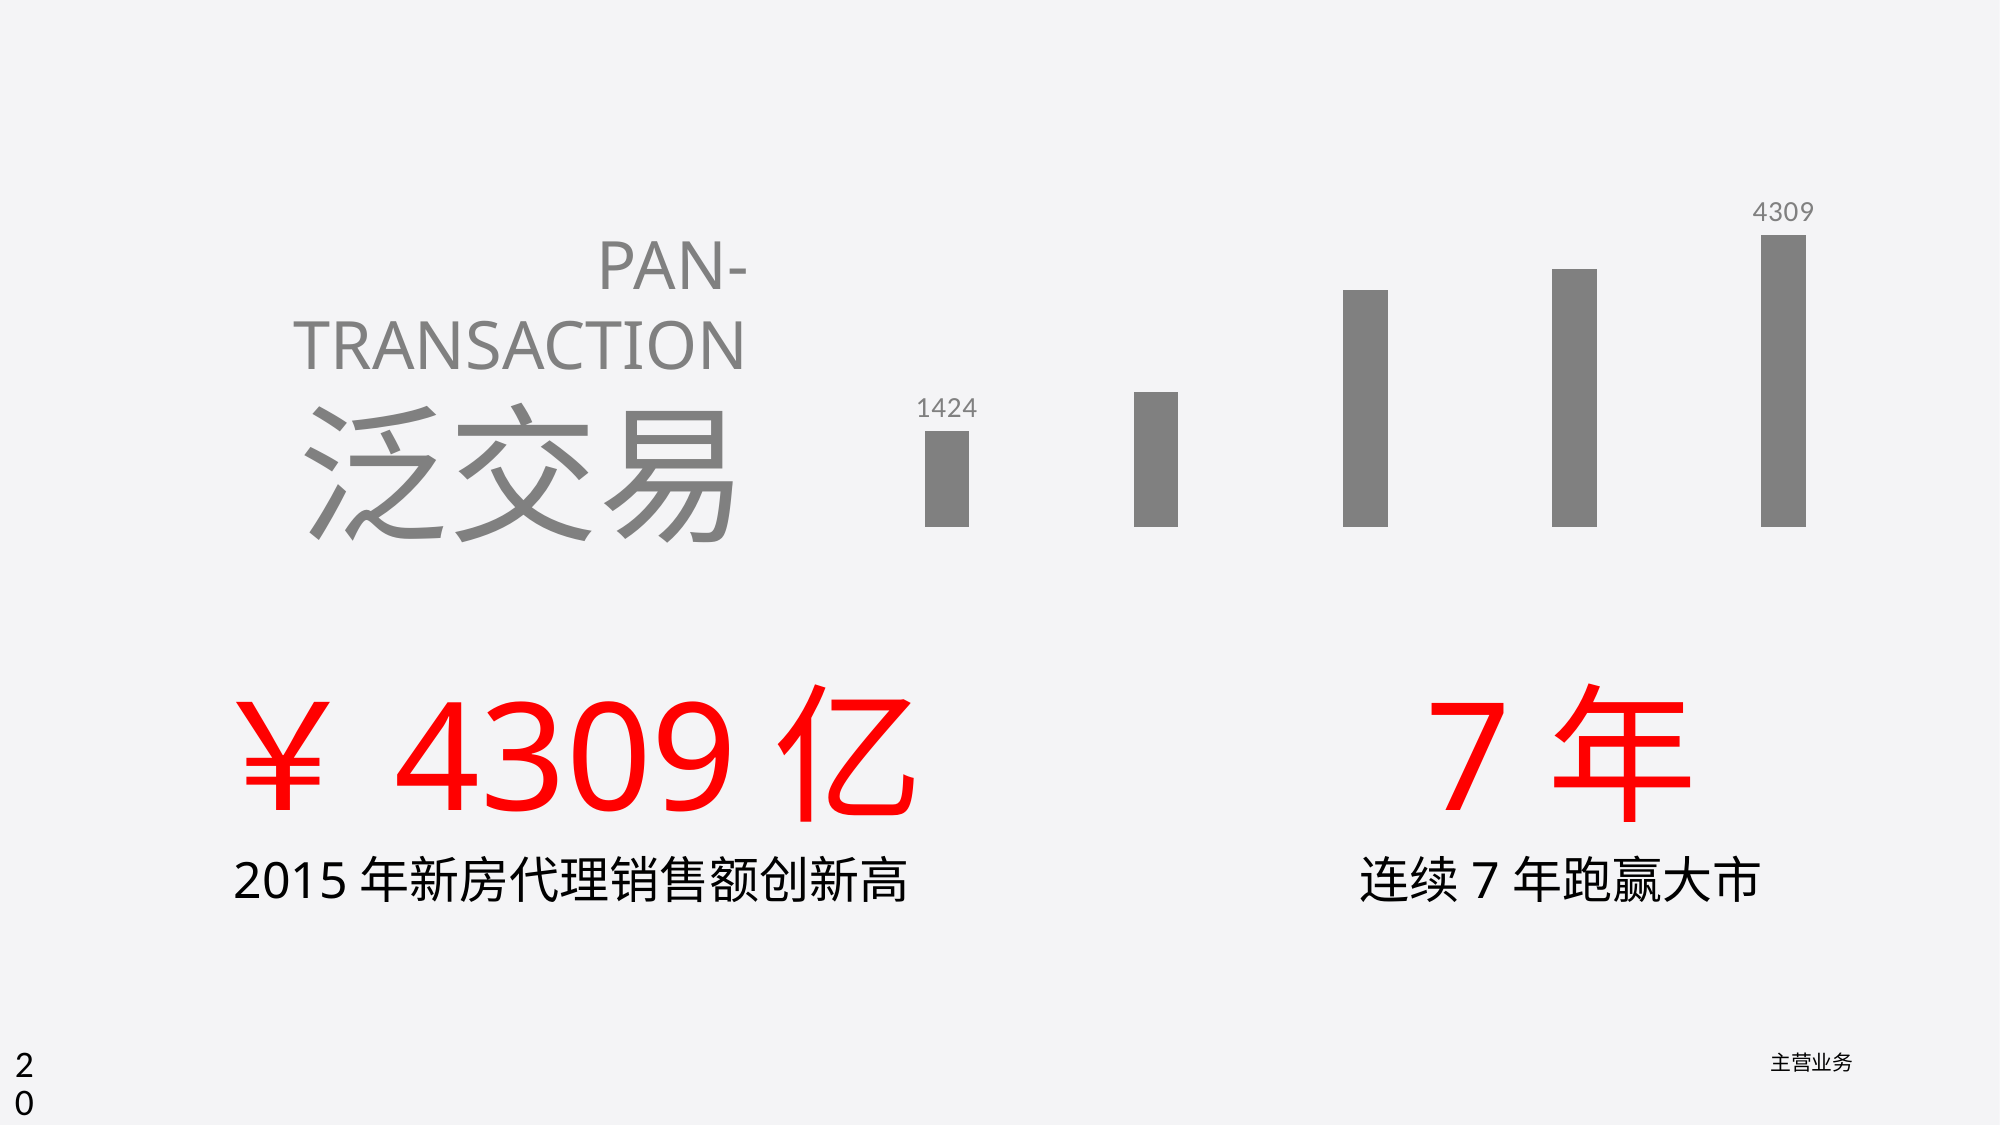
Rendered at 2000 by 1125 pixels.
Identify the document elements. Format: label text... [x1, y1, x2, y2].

chart [829, 178, 1901, 541]
text_box 主营业务 [1728, 1041, 1896, 1083]
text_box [150, 652, 993, 912]
text_box PAN- TRANSACTION [158, 215, 764, 391]
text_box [1139, 652, 1982, 912]
slide_number 20 [0, 1033, 60, 1093]
text_box 泛交易 [261, 391, 764, 568]
